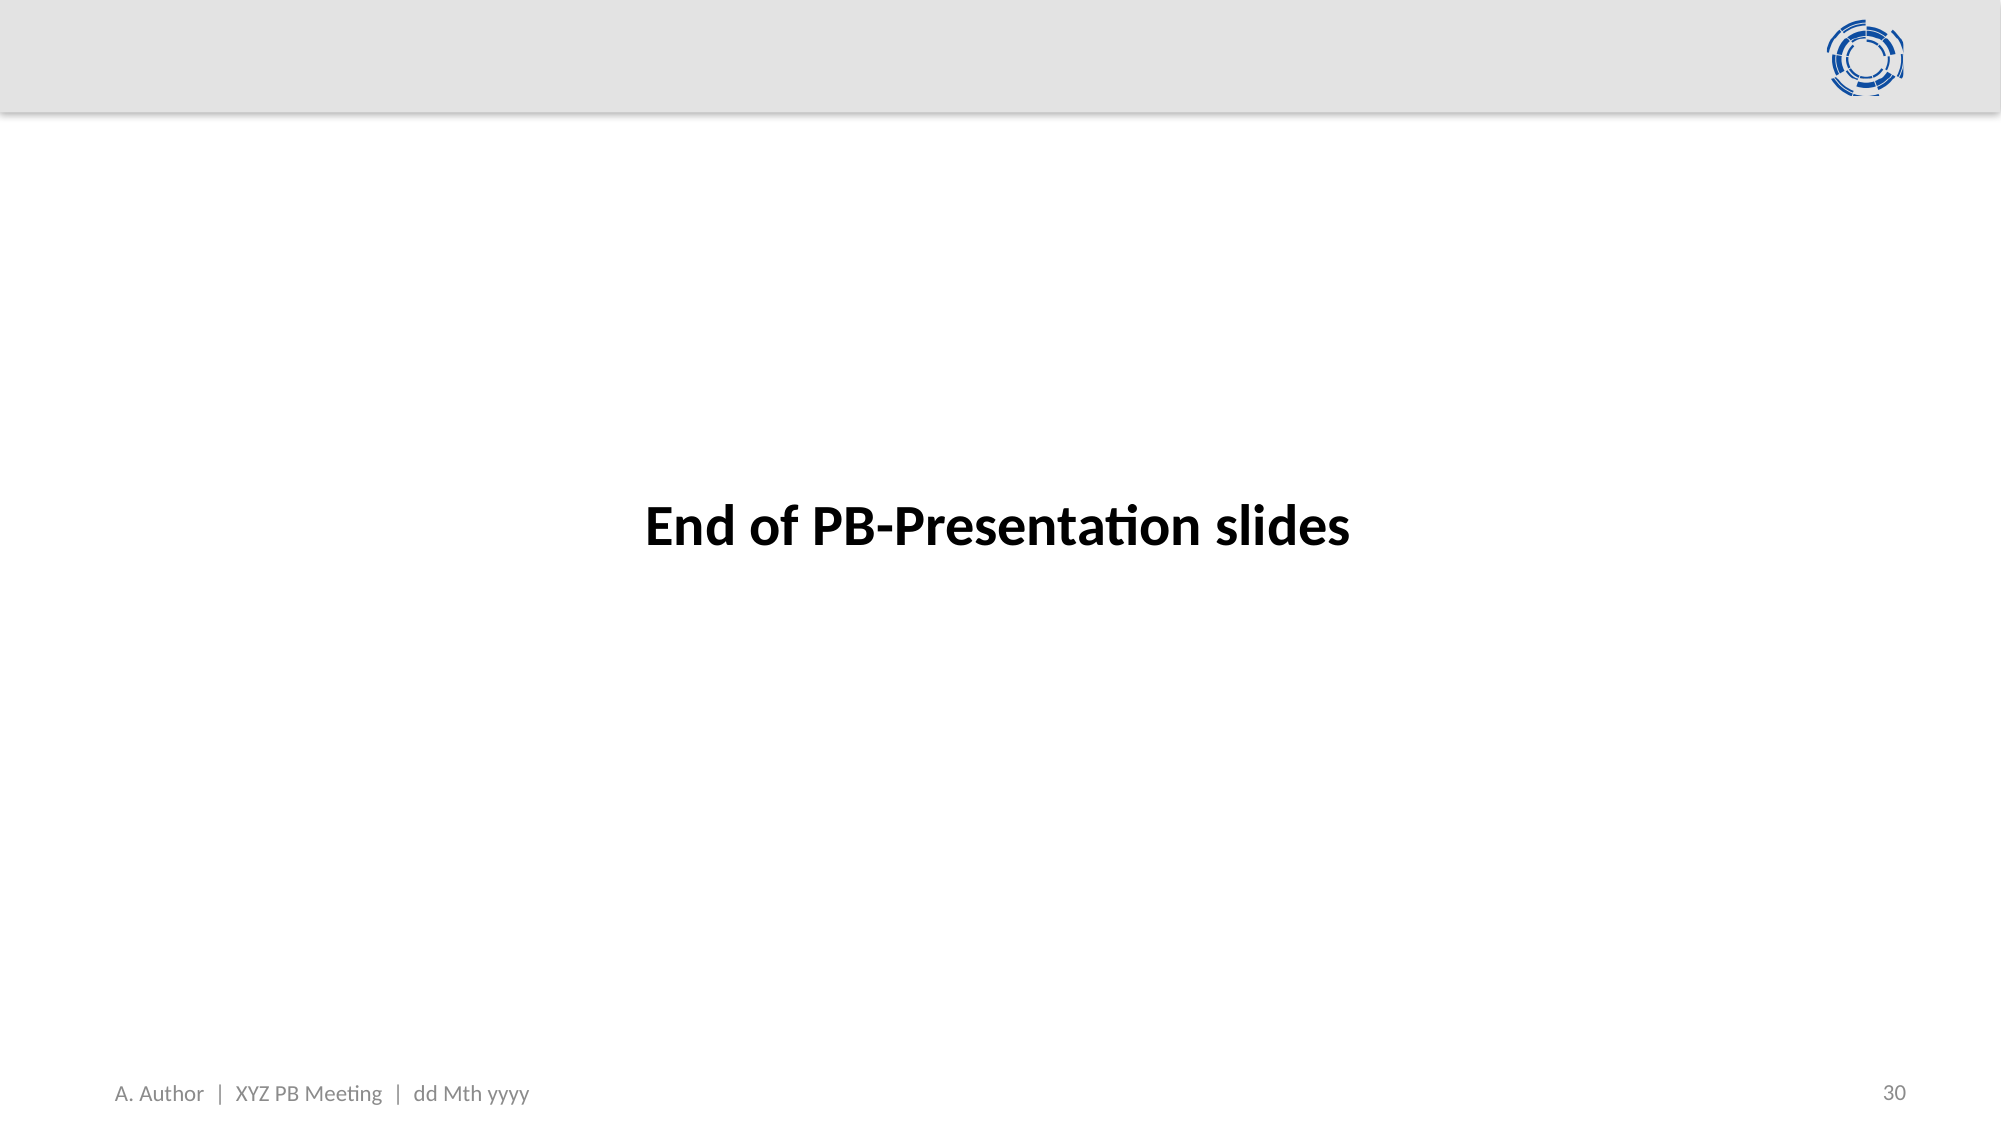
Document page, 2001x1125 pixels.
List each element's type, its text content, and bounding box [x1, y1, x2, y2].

text_box End of PB-Presentation slides [630, 479, 1366, 565]
footer A. Author | XYZ PB Meeting | dd Mth yyyy [99, 1070, 670, 1125]
slide_number 30 [1803, 1070, 1922, 1104]
